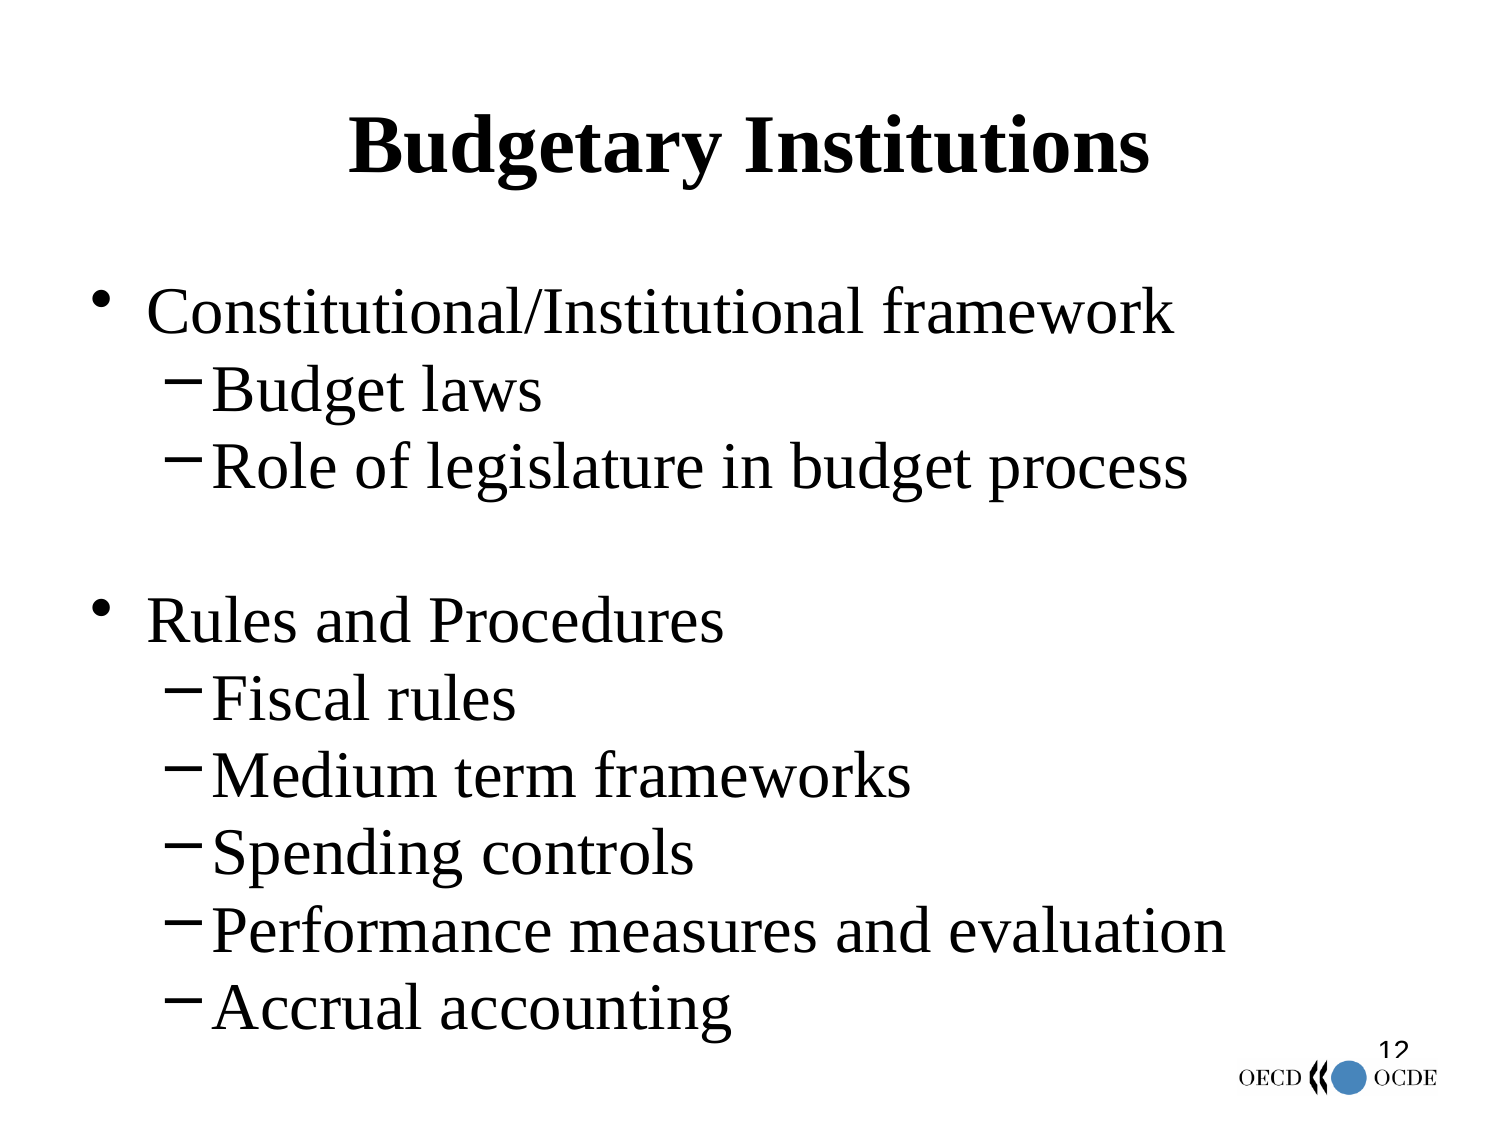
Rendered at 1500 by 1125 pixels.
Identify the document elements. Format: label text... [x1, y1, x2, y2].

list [1237, 1058, 1438, 1096]
list Constitutional/Institutional framework Budget laws Role of legislature in budget process Rules and Procedures Fiscal rules Medium term frameworks Spending controls Performance measures and evaluation Accrual accounting [74, 274, 1463, 1006]
slide_number 12 [1074, 1024, 1426, 1103]
title Budgetary Institutions [74, 44, 1426, 233]
